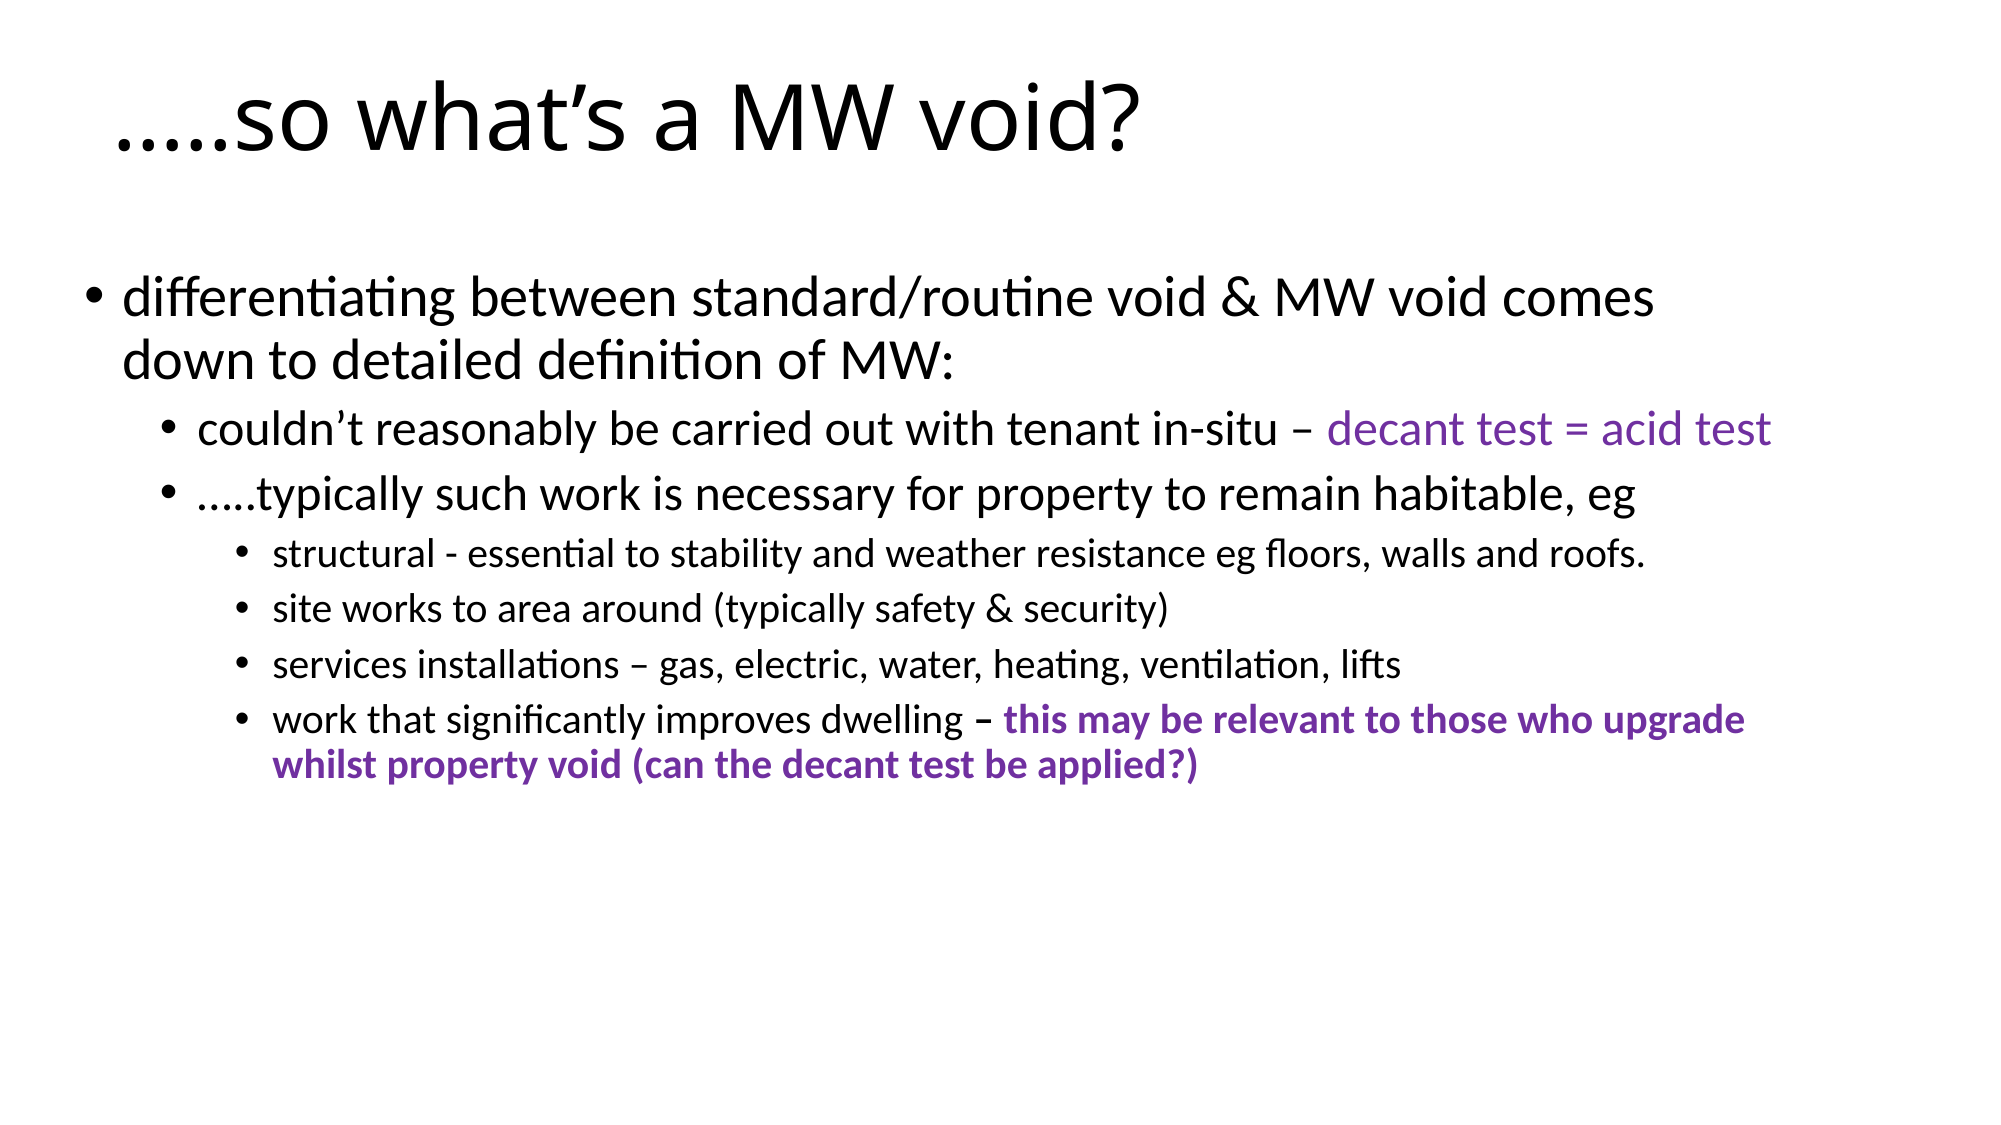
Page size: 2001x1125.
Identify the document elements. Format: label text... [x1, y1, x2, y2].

list differentiating between standard/routine void & MW void comes down to detailed definition of MW: couldn’t reasonably be carried out with tenant in-situ – decant test = acid test …..typically such work is necessary for property to remain habitable, eg structural - essential to stability and weather resistance eg floors, walls and roofs. site works to area around (typically safety & security) services installations – gas, electric, water, heating, ventilation, lifts work that significantly improves dwelling – this may be relevant to those who upgrade whilst property void (can the decant test be applied?) [70, 259, 1796, 1081]
title …..so what’s a MW void? [97, 56, 1822, 186]
